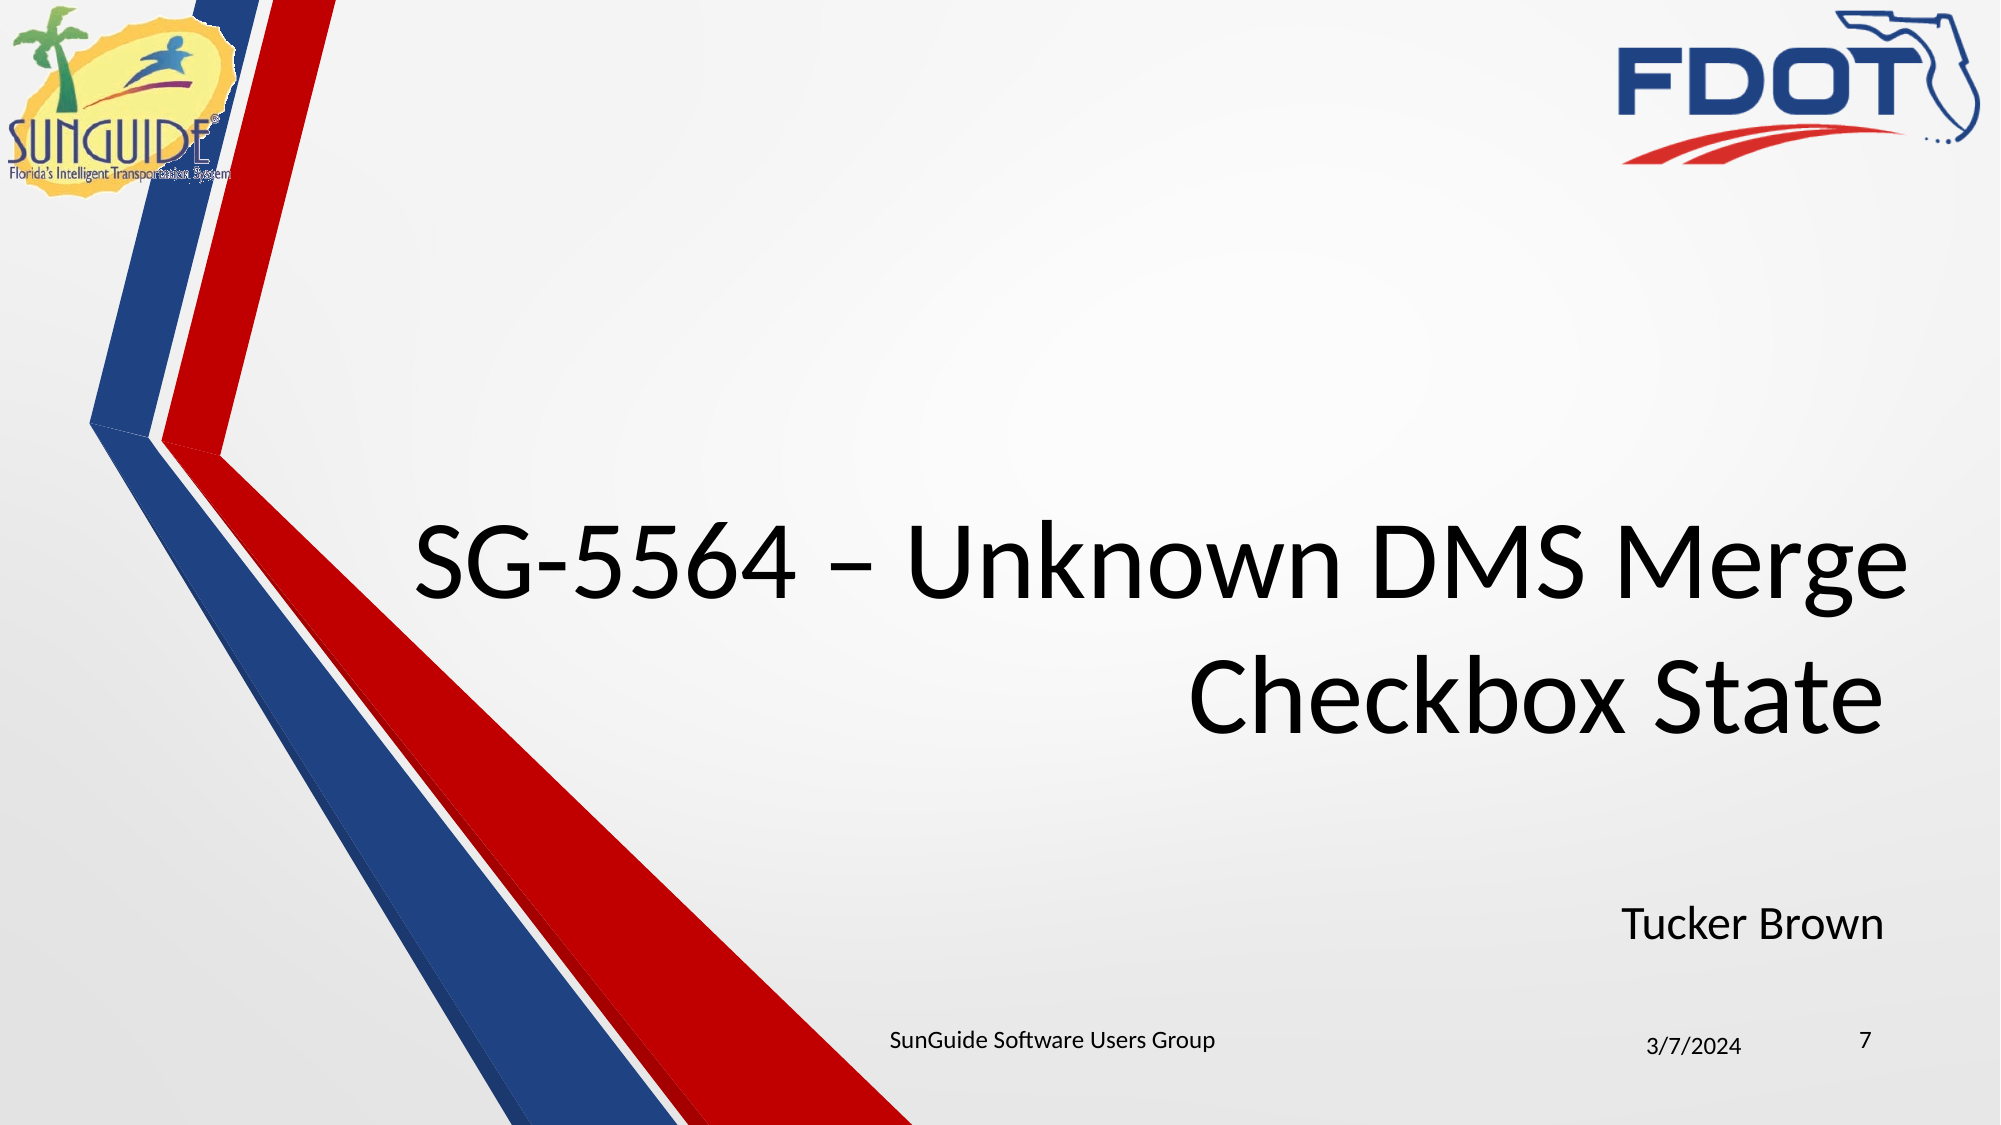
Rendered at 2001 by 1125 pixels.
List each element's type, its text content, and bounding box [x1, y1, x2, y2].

footer SunGuide Software Users Group [874, 1009, 1584, 1069]
picture [1611, 0, 1983, 172]
slide_number 7 [1796, 1009, 1887, 1069]
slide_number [1569, 1014, 1758, 1075]
subtitle Tucker Brown [753, 730, 1900, 958]
title SG-5564 – Unknown DMS Merge Checkbox State [279, 167, 1927, 764]
picture [2, 0, 249, 209]
